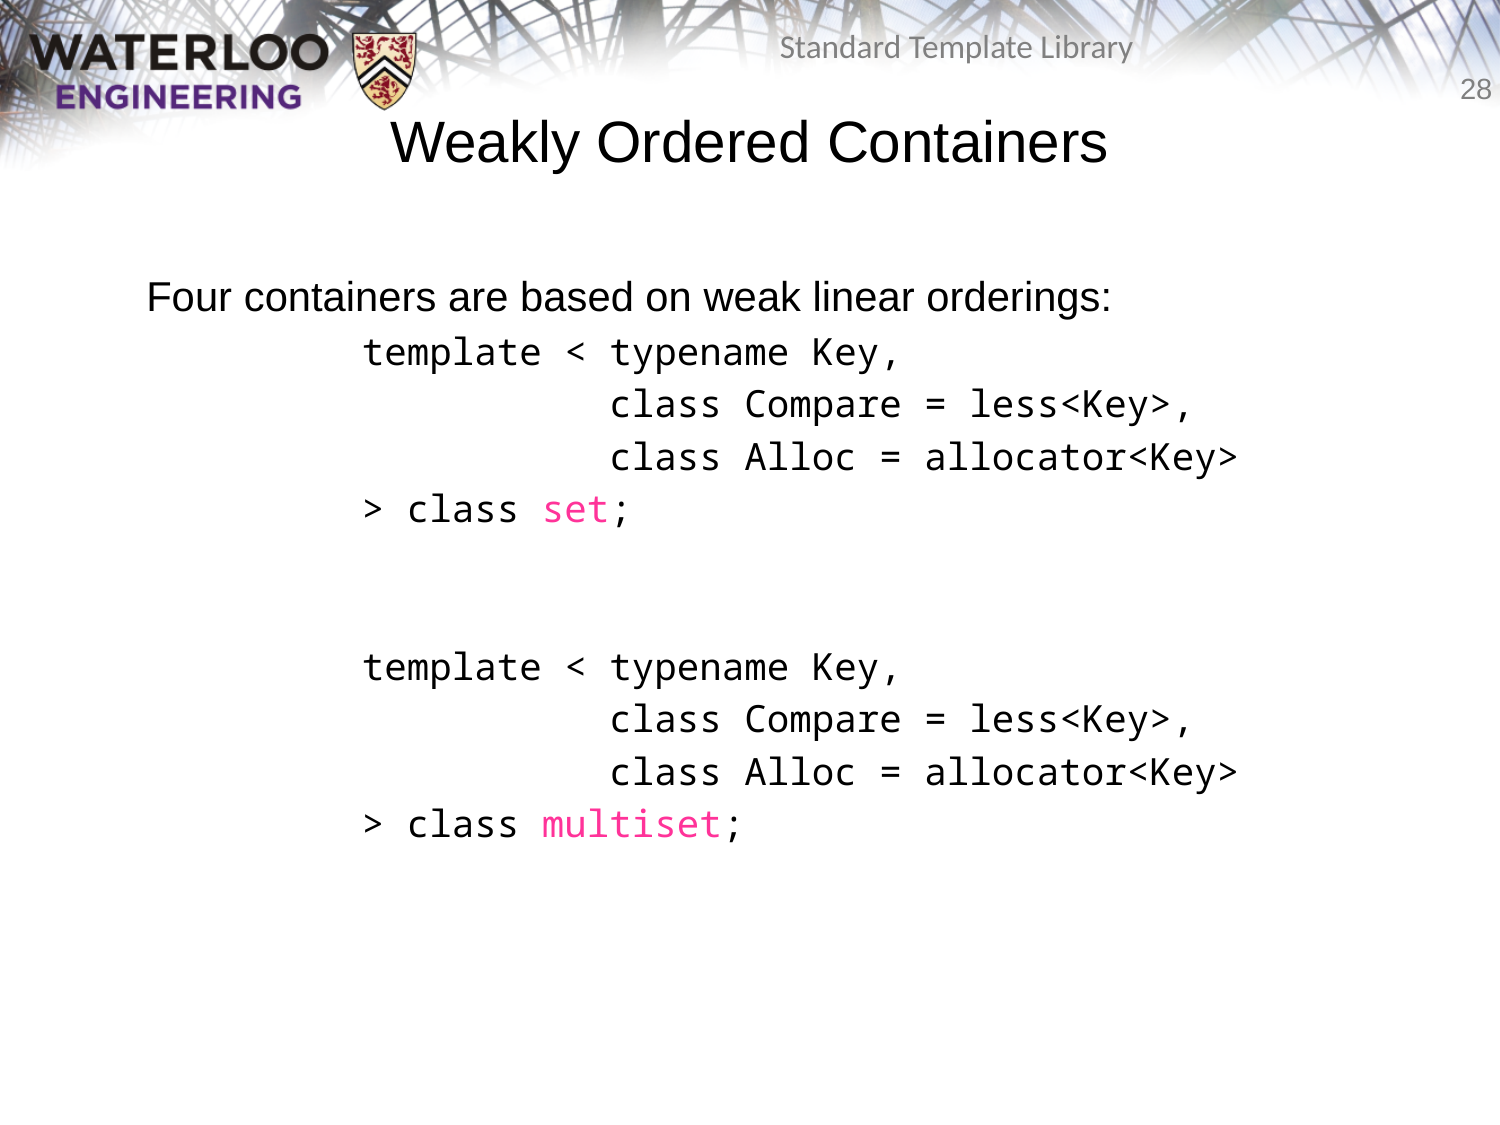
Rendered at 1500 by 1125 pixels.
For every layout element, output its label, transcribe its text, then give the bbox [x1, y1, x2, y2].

picture [0, 0, 1500, 1125]
list Four containers are based on weak linear orderings: template < typename Key, class Compare = less<Key>, class Alloc = allocator<Key> > class set; template < typename Key, class Compare = less<Key>, class Alloc = allocator<Key> > class multiset; [74, 262, 1500, 1006]
title Weakly Ordered Containers [74, 44, 1426, 233]
